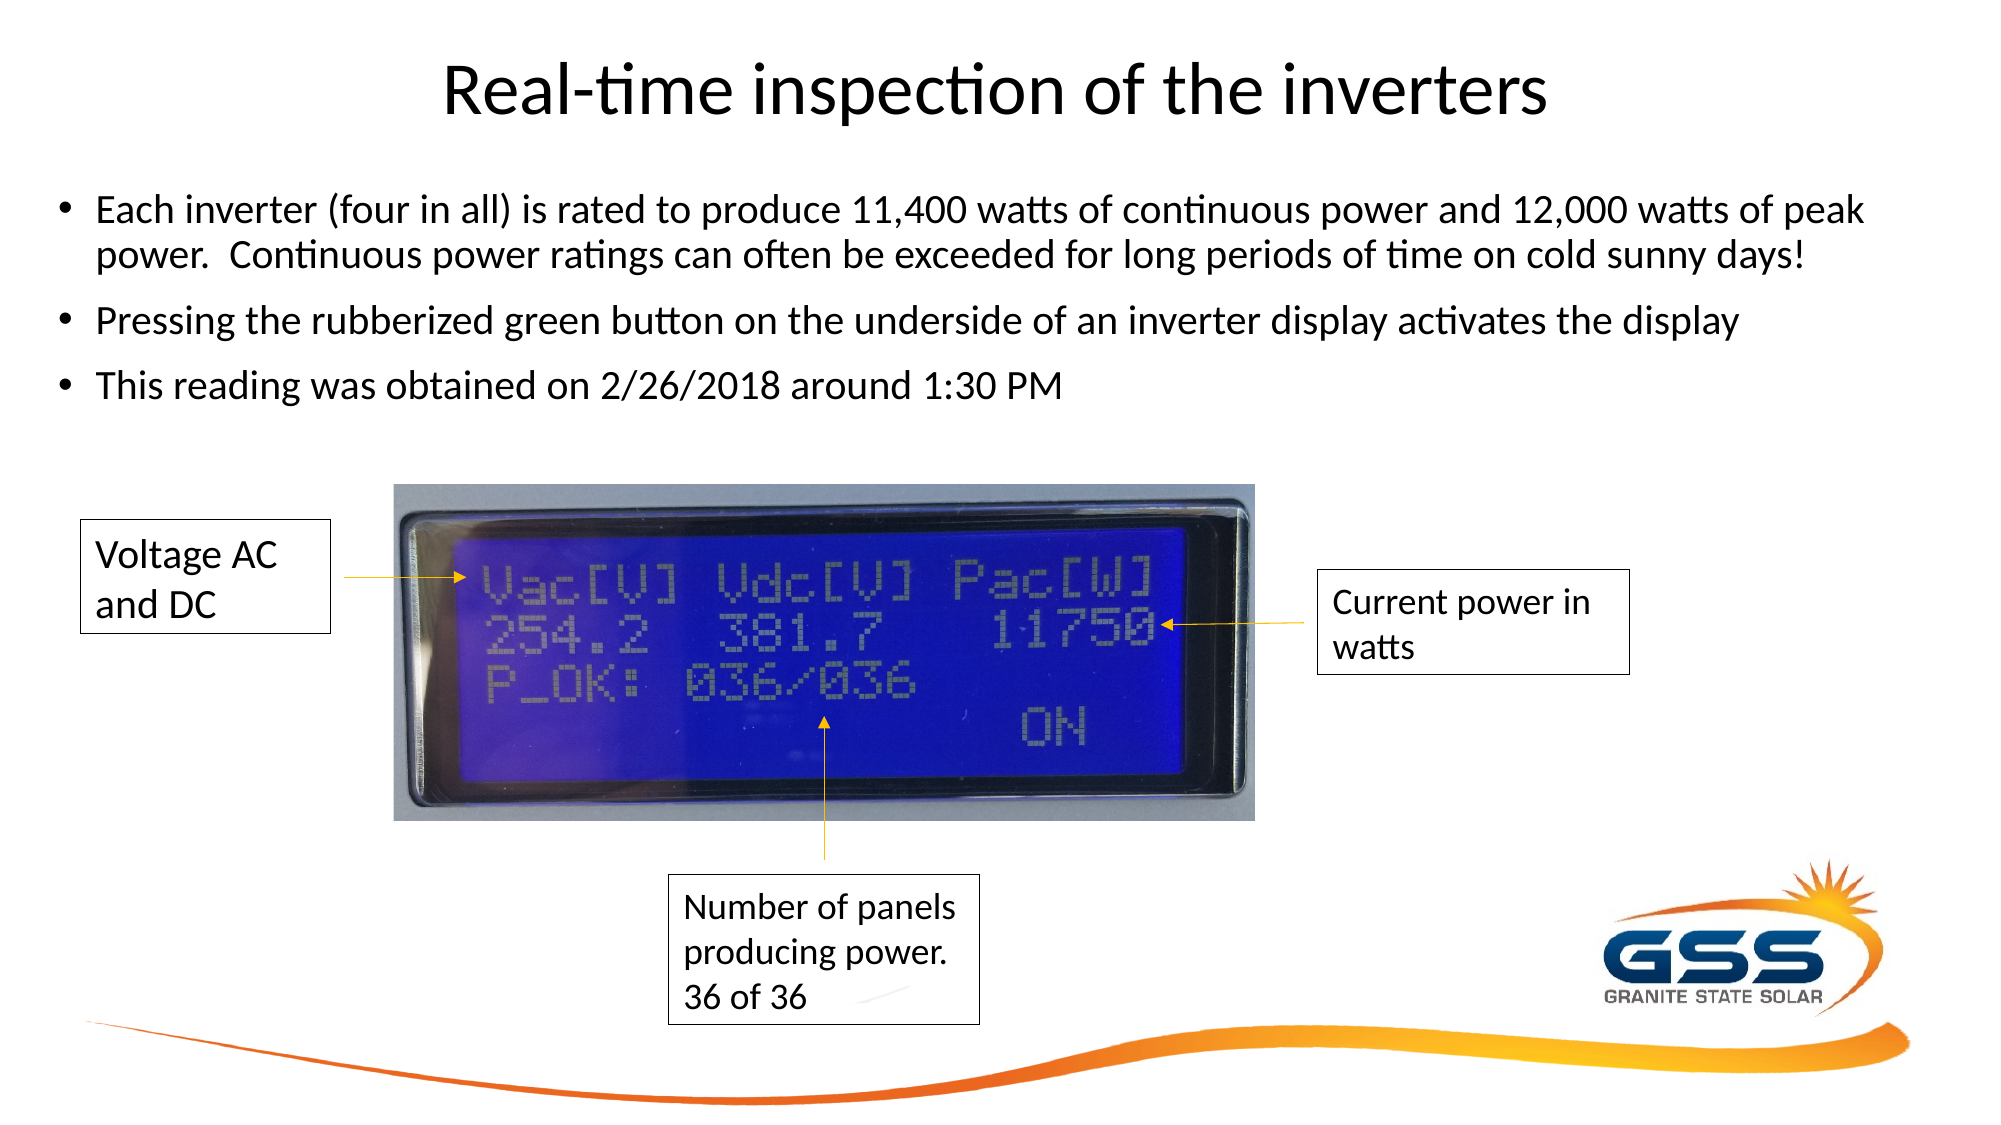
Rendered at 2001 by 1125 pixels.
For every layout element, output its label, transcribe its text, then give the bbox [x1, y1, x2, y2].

title Real-time inspection of the inverters [29, 0, 1964, 180]
picture [68, 851, 1932, 1125]
text_box Current power in watts [1317, 569, 1630, 675]
picture [393, 484, 1255, 821]
text_box Voltage AC and DC [80, 519, 331, 634]
text_box Number of panels producing power. 36 of 36 [668, 874, 980, 1025]
text_box Each inverter (four in all) is rated to produce 11,400 watts of continuous power and 12,000 watts of peak power. Continuous power ratings can often be exceeded for long periods of time on cold sunny days! Pressing the rubberized green button on the underside of an inverter display activates the display This reading was obtained on 2/26/2018 around 1:30 PM [43, 179, 1964, 523]
